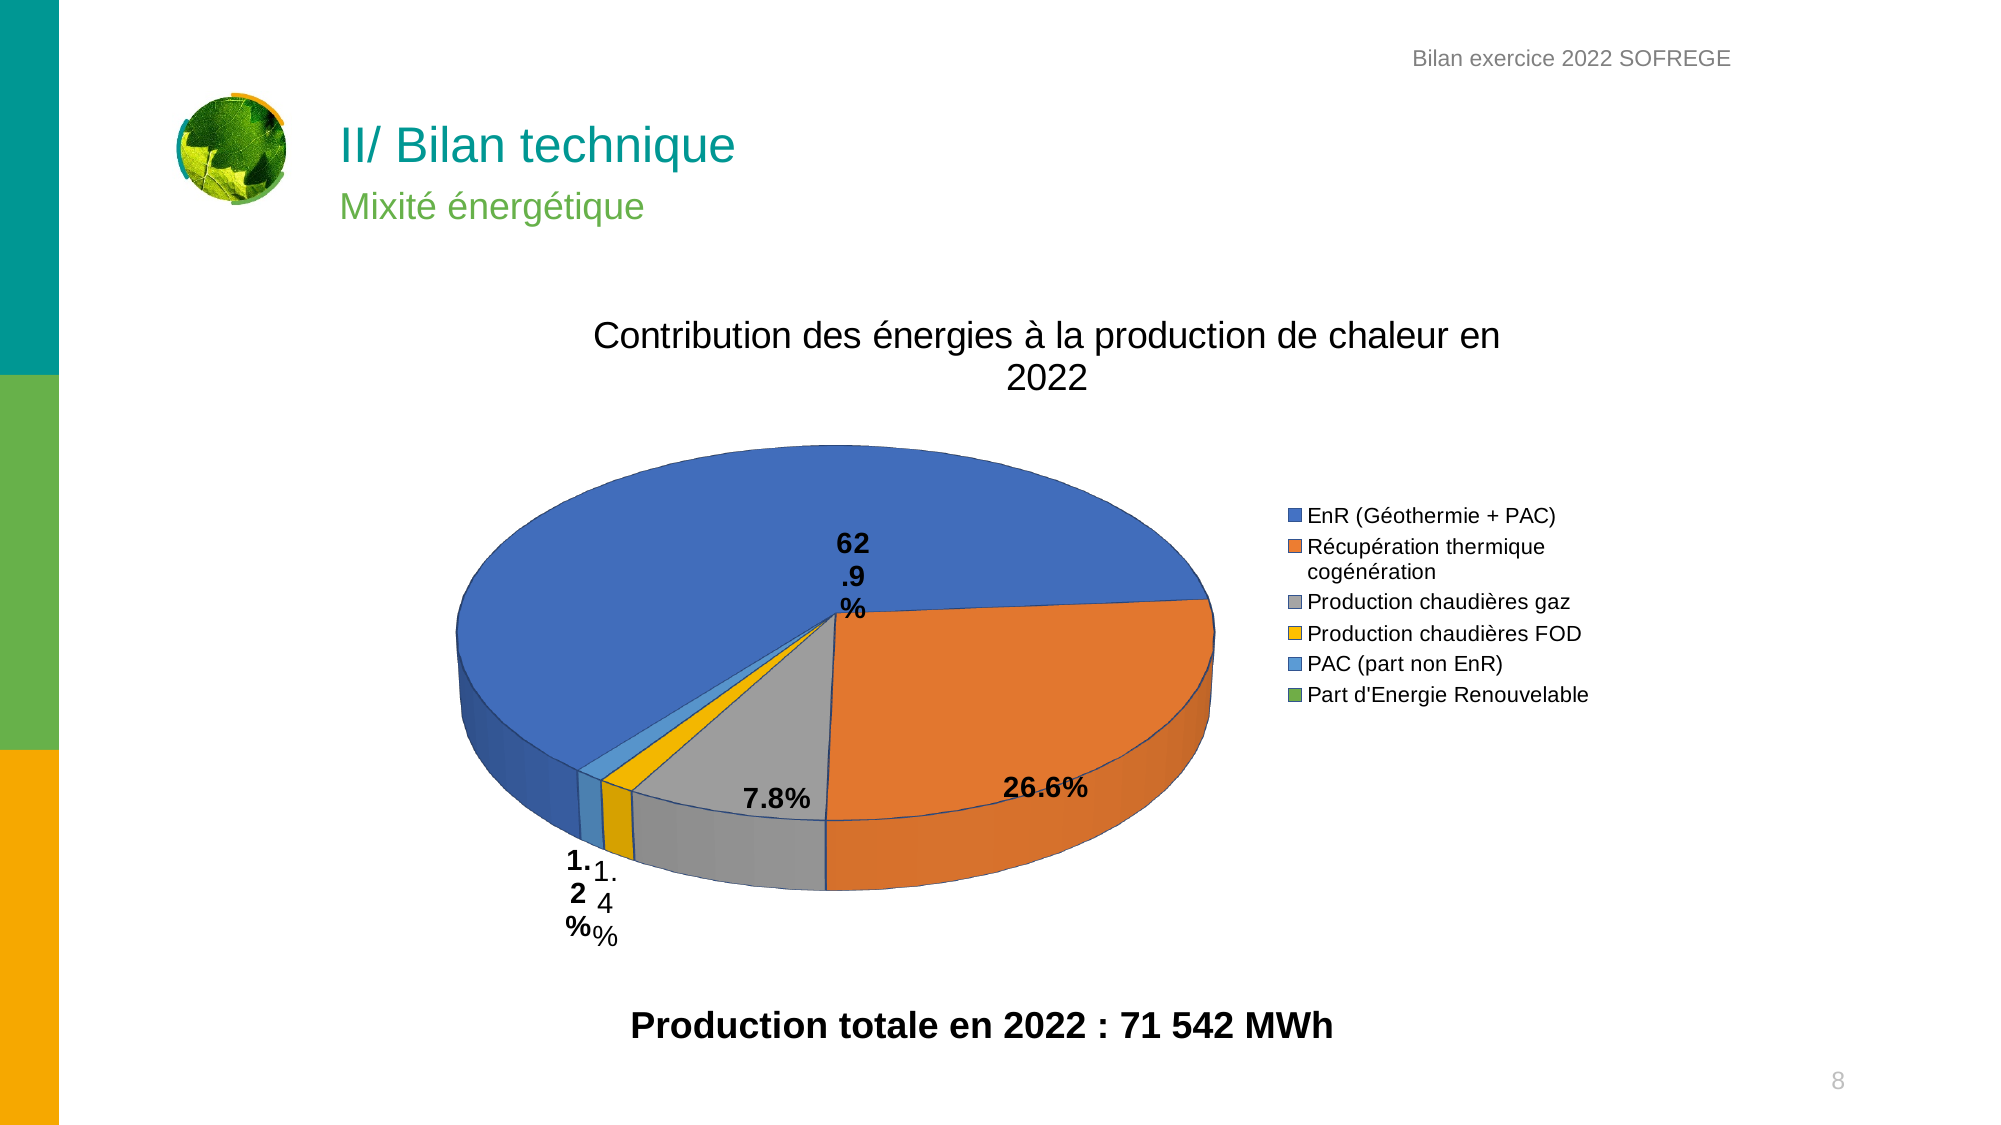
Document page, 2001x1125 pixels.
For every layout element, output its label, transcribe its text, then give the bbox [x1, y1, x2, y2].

picture [172, 91, 292, 206]
chart [389, 249, 1611, 961]
text_box Production totale en 2022 : 71 542 MWh [615, 993, 1385, 1054]
list Mixité énergétique [324, 179, 1377, 230]
title II/ Bilan technique [324, 111, 1445, 172]
list Bilan exercice 2022 SOFREGE [1397, 38, 1924, 72]
